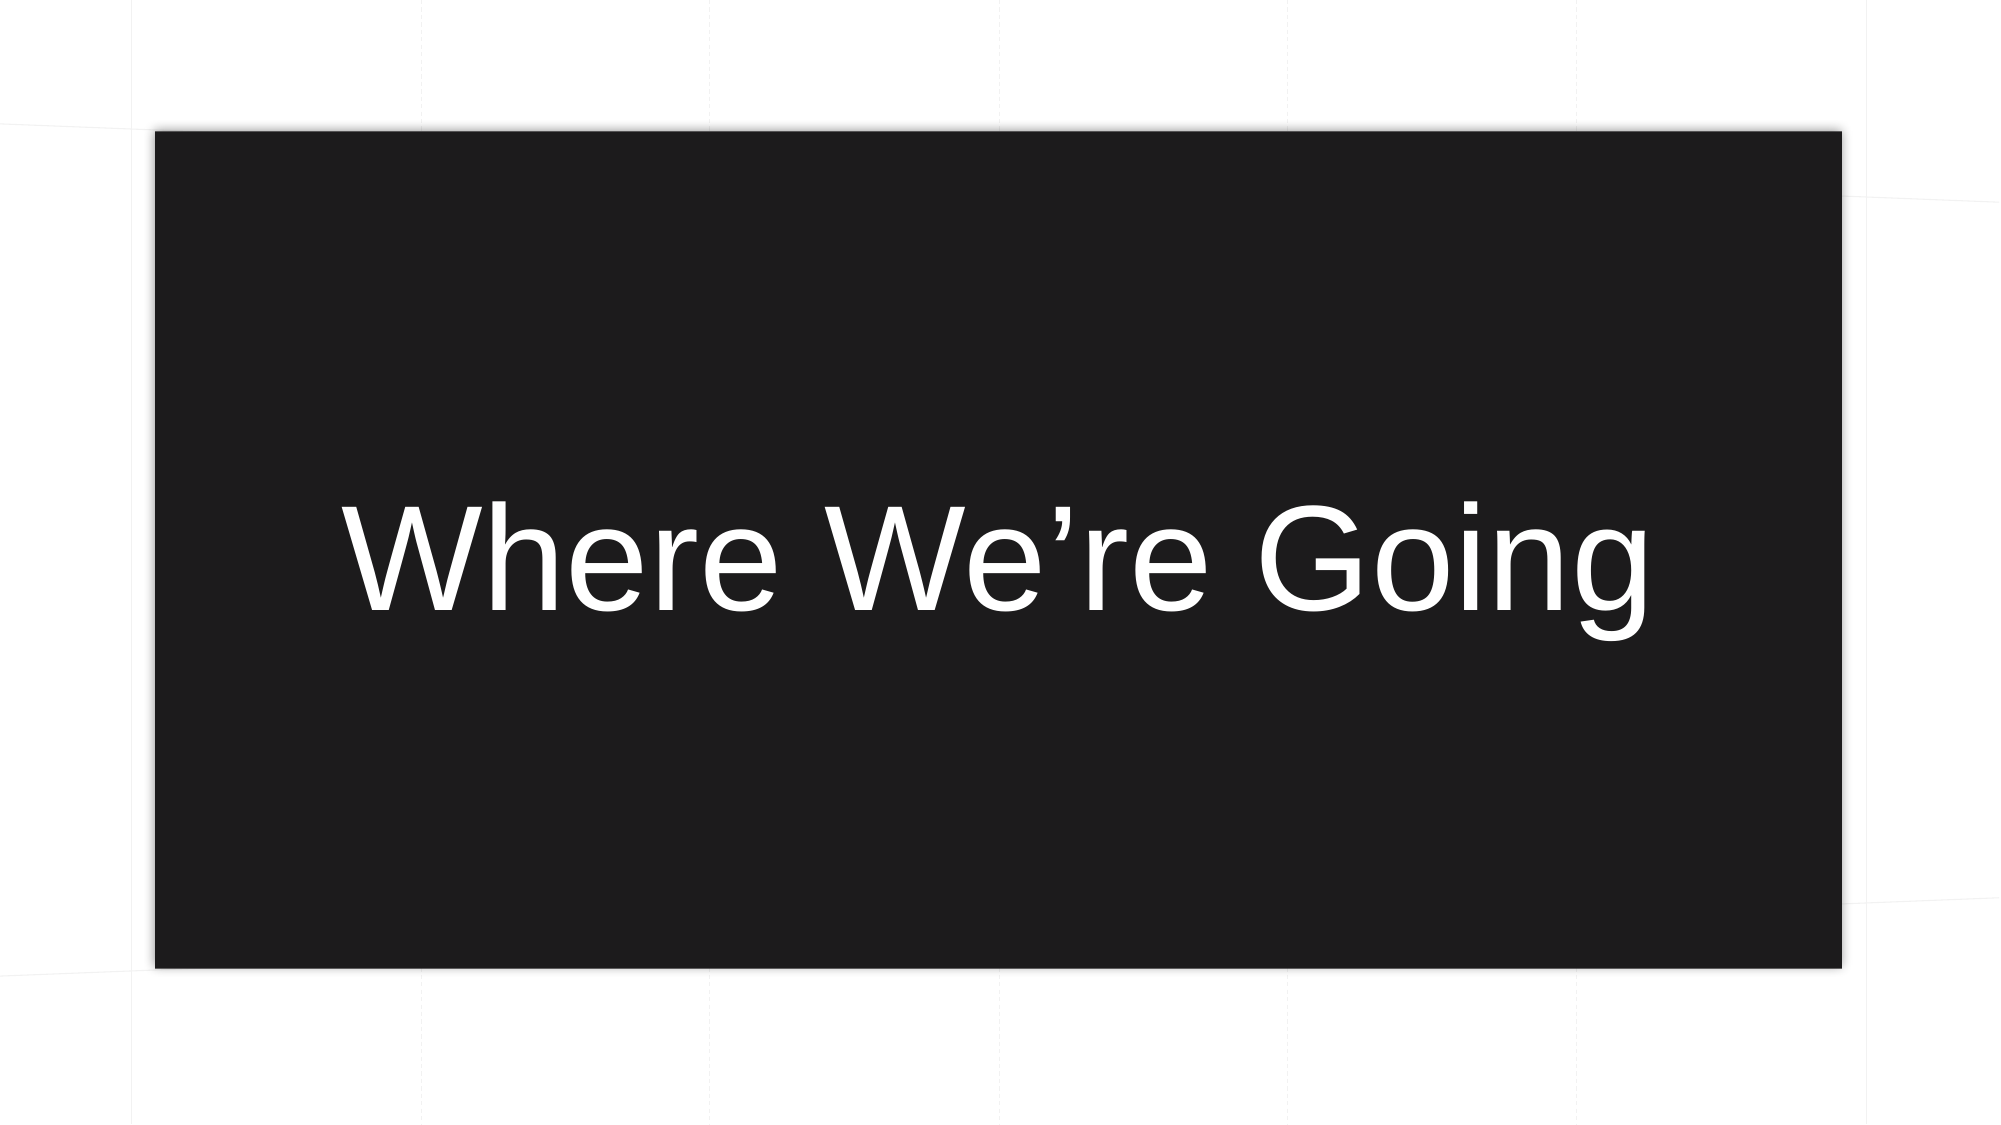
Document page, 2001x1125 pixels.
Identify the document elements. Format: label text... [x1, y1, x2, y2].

list Where We’re Going [155, 131, 1842, 969]
